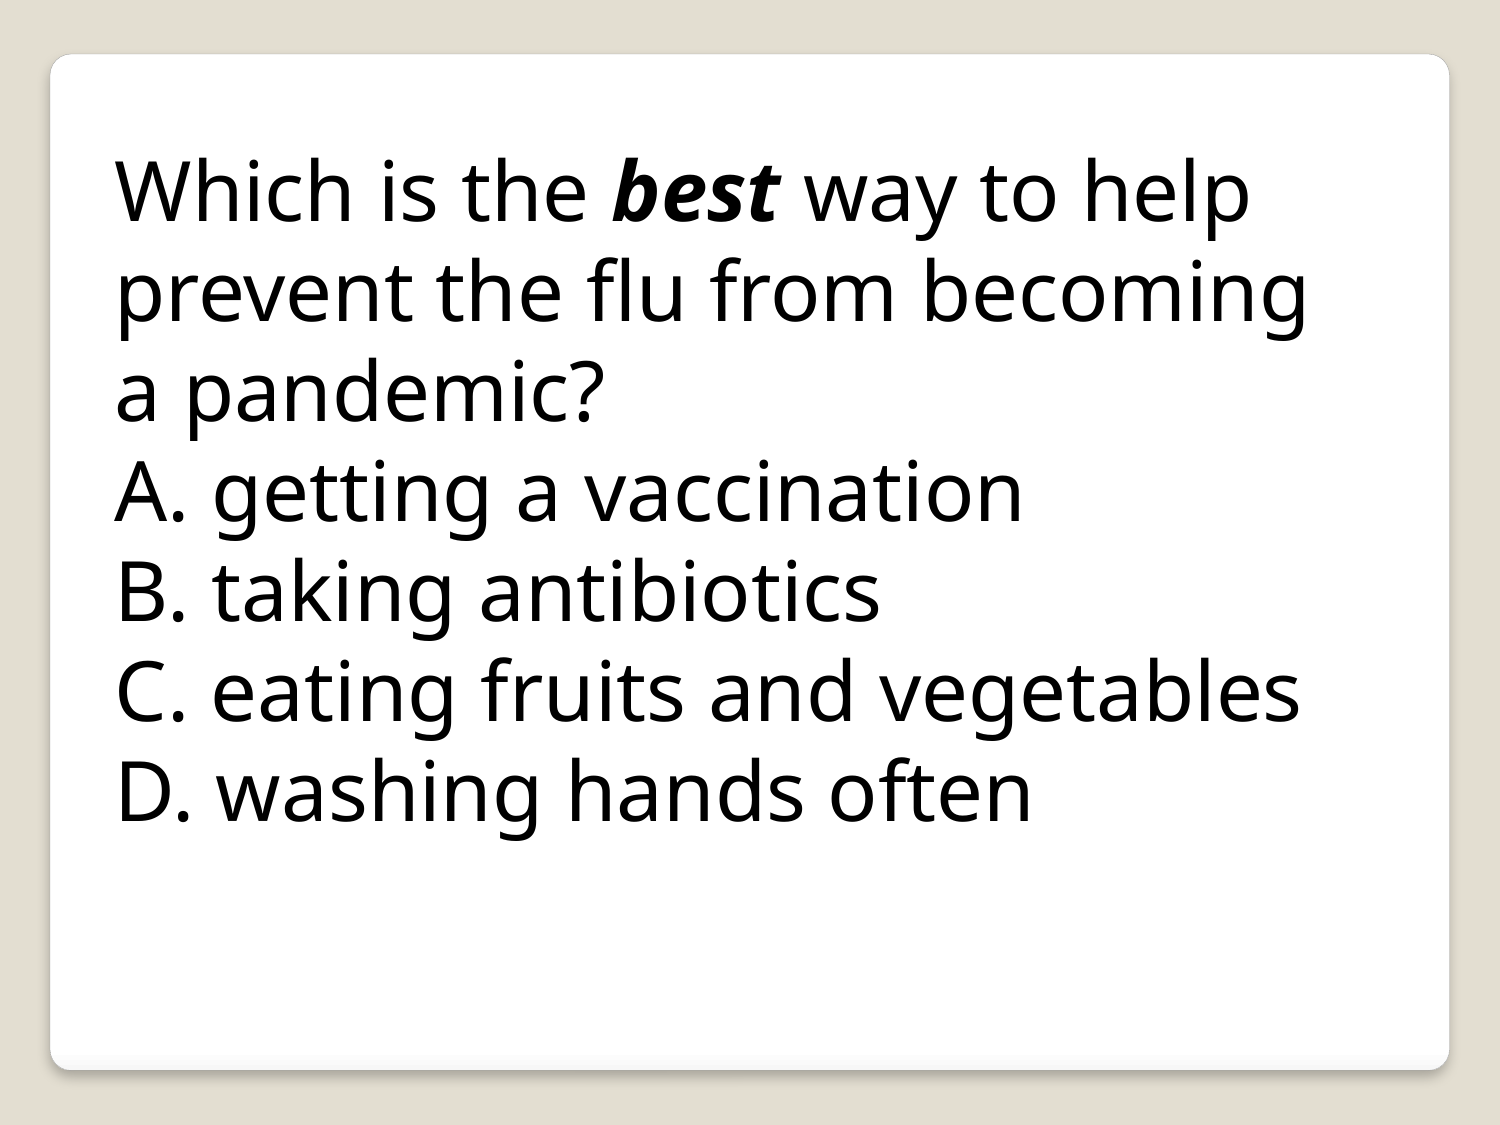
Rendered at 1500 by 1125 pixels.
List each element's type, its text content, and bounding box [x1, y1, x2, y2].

text_box Which is the best way to help prevent the flu from becoming a pandemic? A. getting a vaccination B. taking antibiotics C. eating fruits and vegetables D. washing hands often [99, 130, 1363, 1026]
